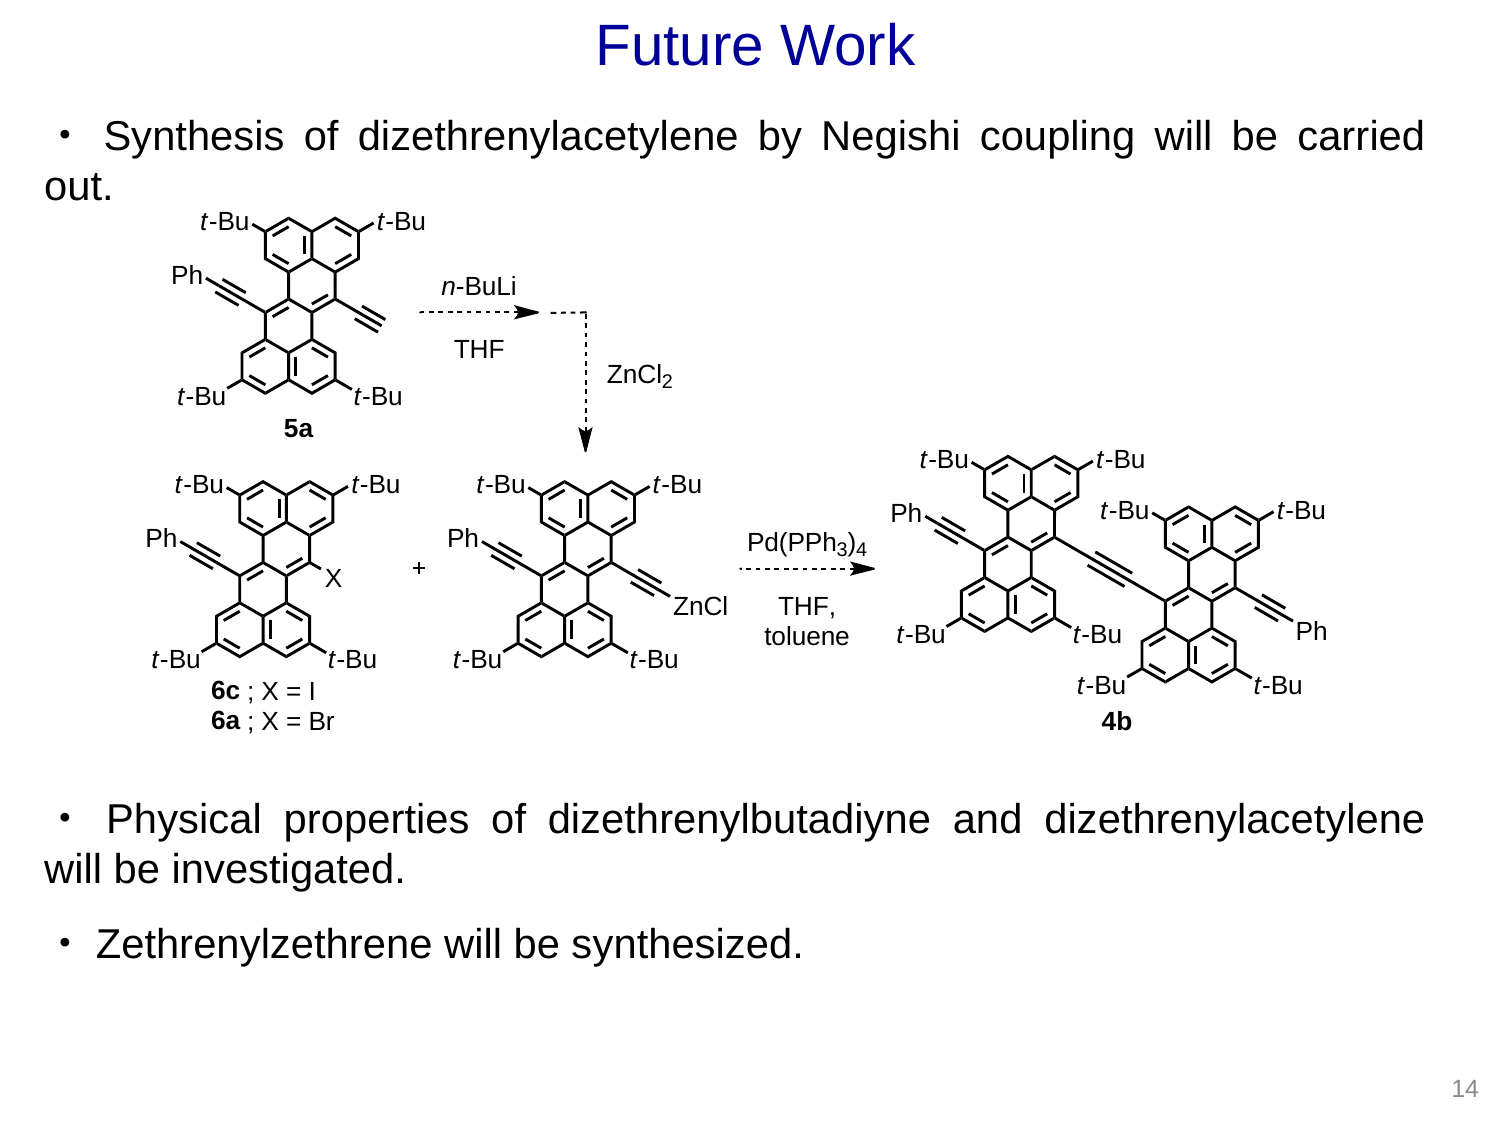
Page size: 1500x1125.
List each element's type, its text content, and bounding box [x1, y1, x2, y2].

text_box ・Synthesis of dizethrenylacetylene by Negishi coupling will be carried out. [29, 101, 1441, 217]
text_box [146, 205, 1341, 740]
slide_number 14 [1144, 1057, 1495, 1118]
text_box Future Work [5, 0, 1500, 85]
text_box ・Physical properties of dizethrenylbutadiyne and dizethrenylacetylene will be investigated. ・Zethrenylzethrene will be synthesized. [29, 784, 1441, 974]
